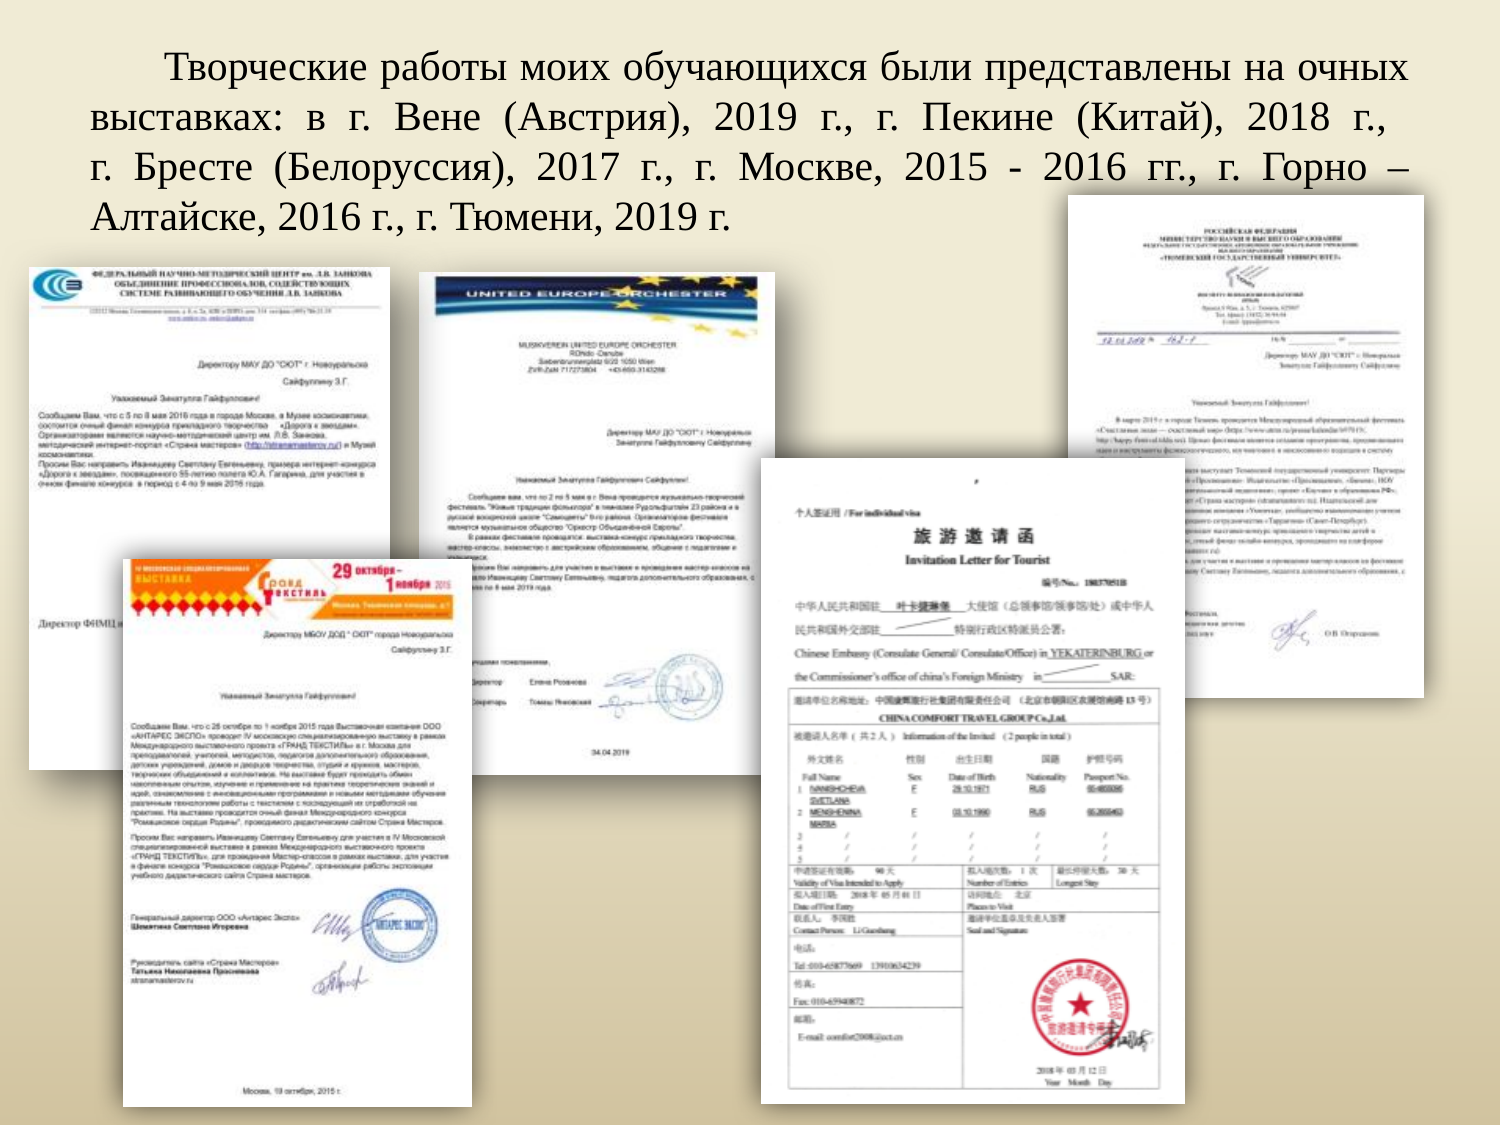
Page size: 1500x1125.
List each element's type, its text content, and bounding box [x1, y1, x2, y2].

title Творческие работы моих обучающихся были представлены на очных выставках: в г. Вене (Австрия), 2019 г., г. Пекине (Китай), 2018 г., г. Бресте (Белоруссия), 2017 г., г. Москве, 2015 - 2016 гг., г. Горно – Алтайске, 2016 г., г. Тюмени, 2019 г. [75, 45, 1425, 233]
picture [29, 195, 1425, 1107]
